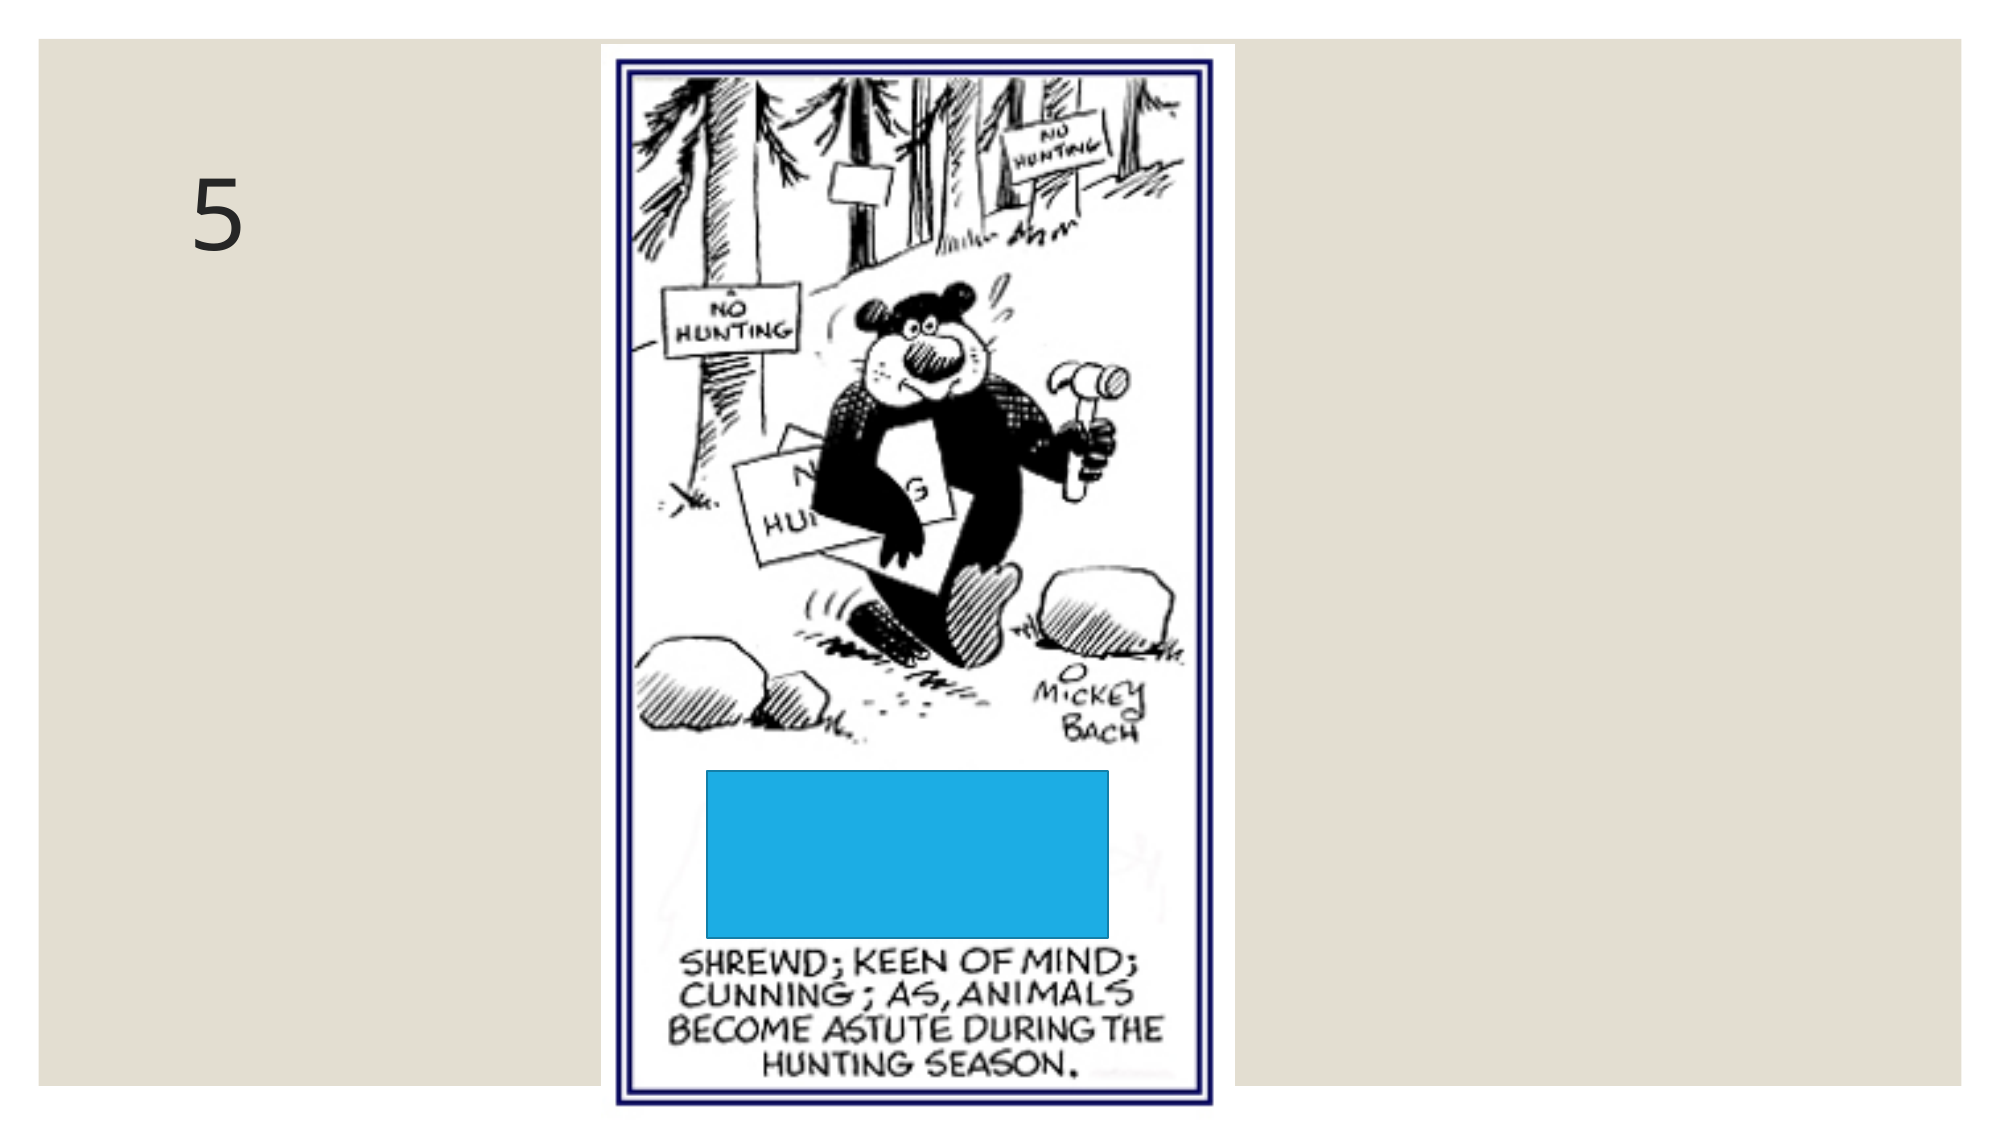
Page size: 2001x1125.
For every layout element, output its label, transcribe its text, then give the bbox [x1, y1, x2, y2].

title 5 [174, 105, 266, 331]
picture [601, 44, 1235, 1125]
